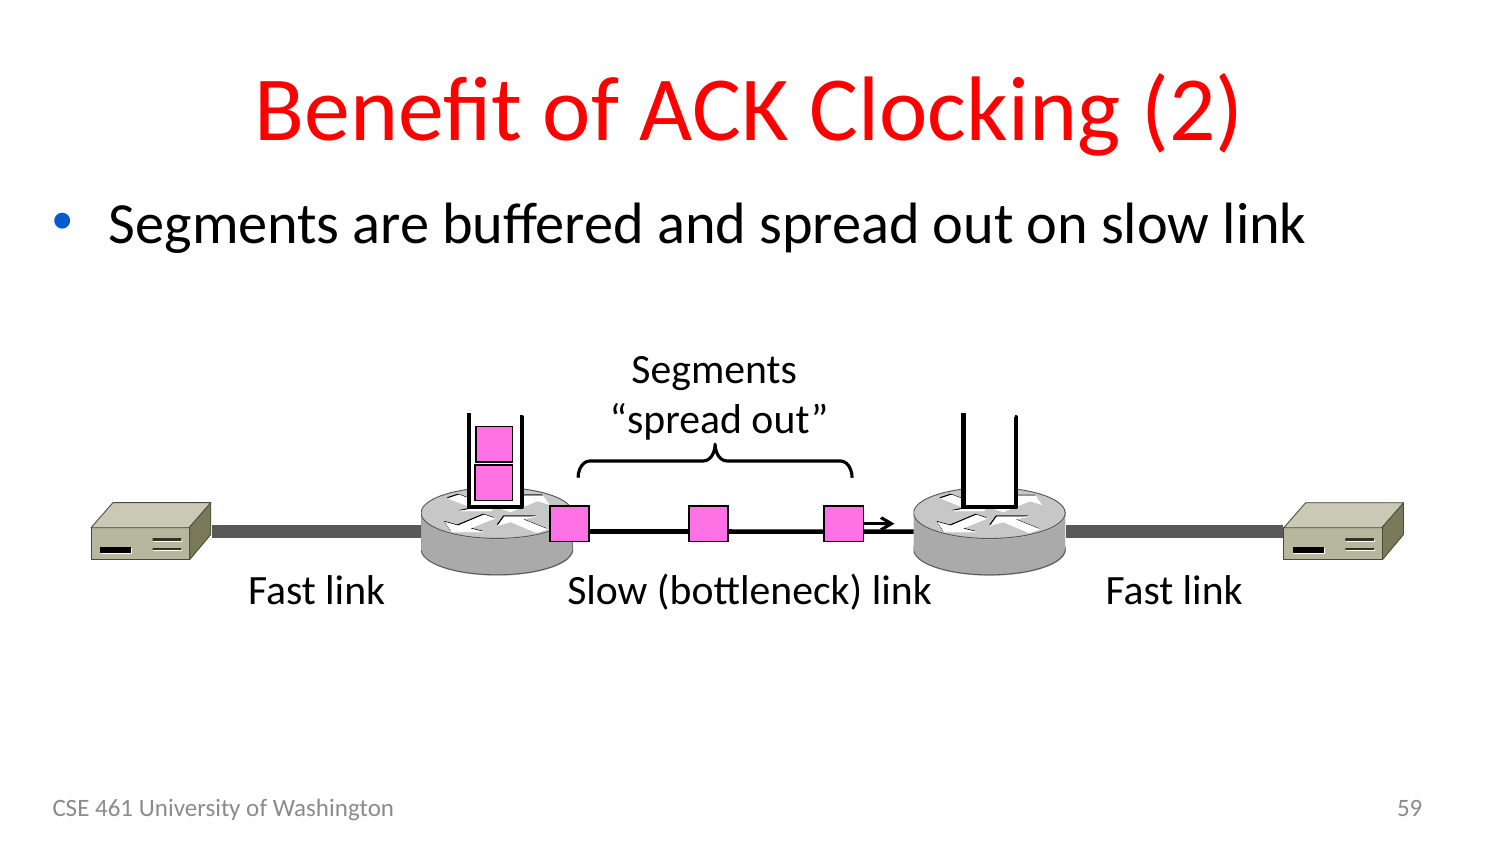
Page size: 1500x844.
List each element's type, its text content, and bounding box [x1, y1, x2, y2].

title Benefit of ACK Clocking (2) [37, 33, 1463, 175]
footer CSE 461 University of Washington [37, 784, 513, 830]
list Segments are buffered and spread out on slow link [37, 177, 1463, 735]
text_box Segments “spread out” [594, 334, 844, 411]
slide_number 59 [1087, 784, 1438, 830]
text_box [89, 413, 1406, 622]
